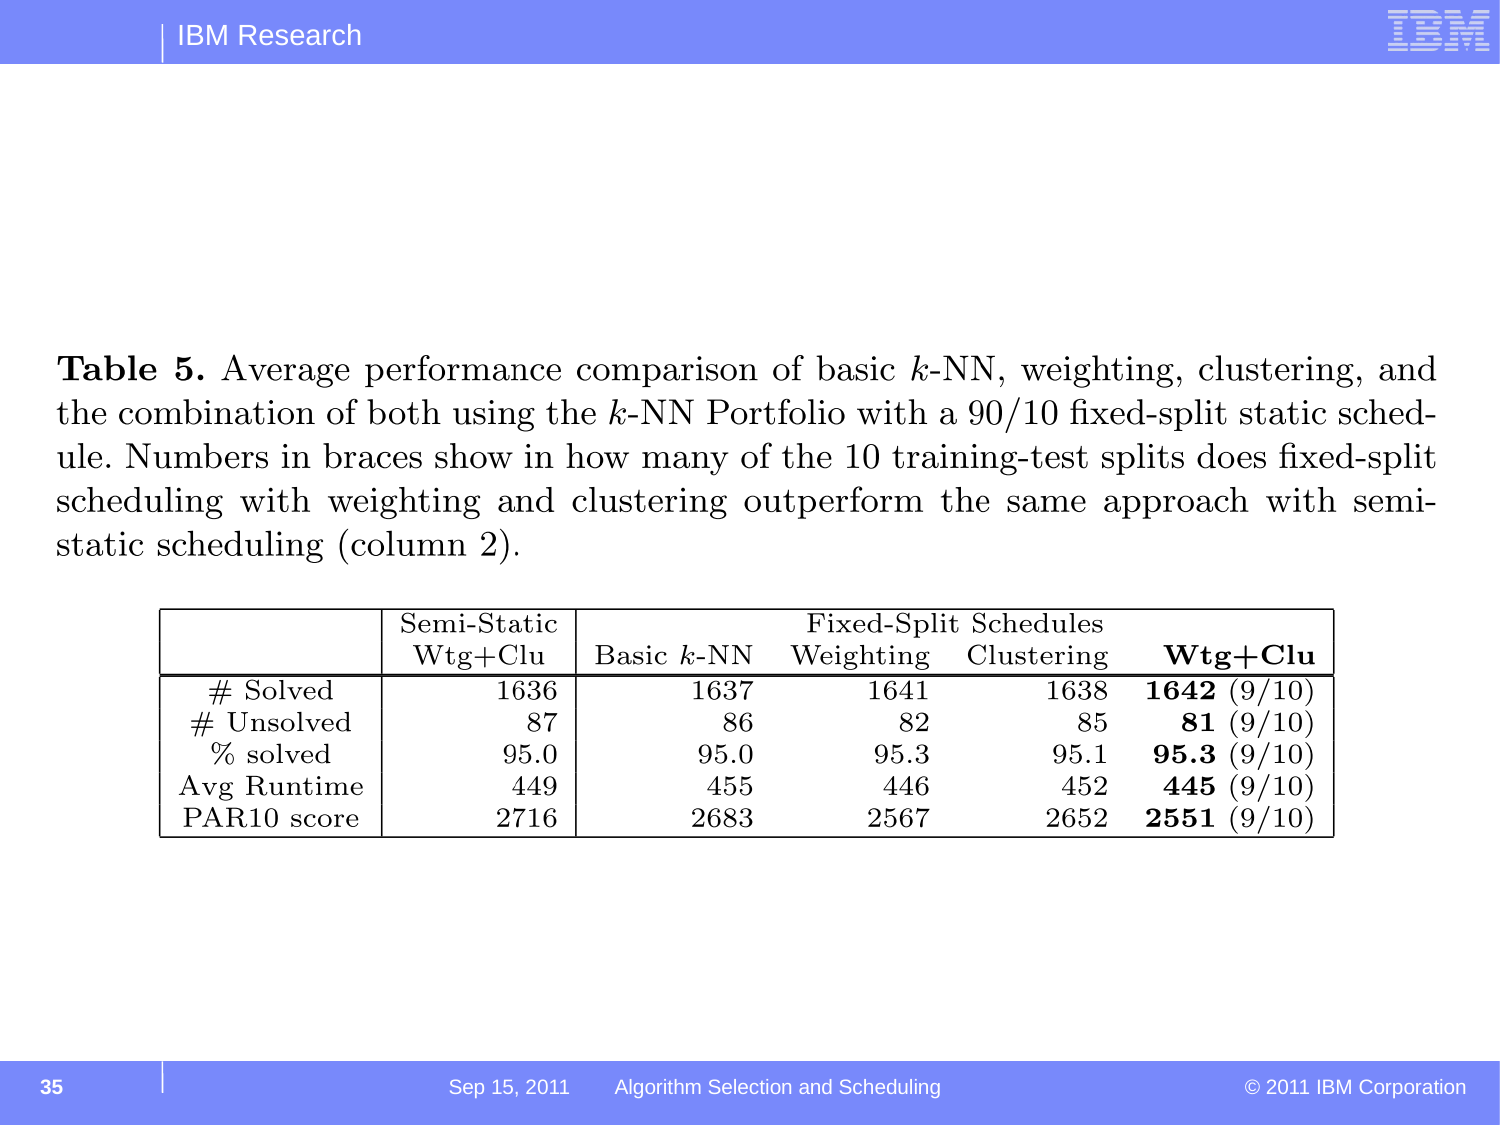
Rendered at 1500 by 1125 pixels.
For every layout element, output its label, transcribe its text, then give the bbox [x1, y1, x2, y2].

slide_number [310, 1066, 1080, 1120]
slide_number 35 [25, 1066, 191, 1120]
picture [1388, 10, 1491, 51]
picture [49, 347, 1446, 851]
